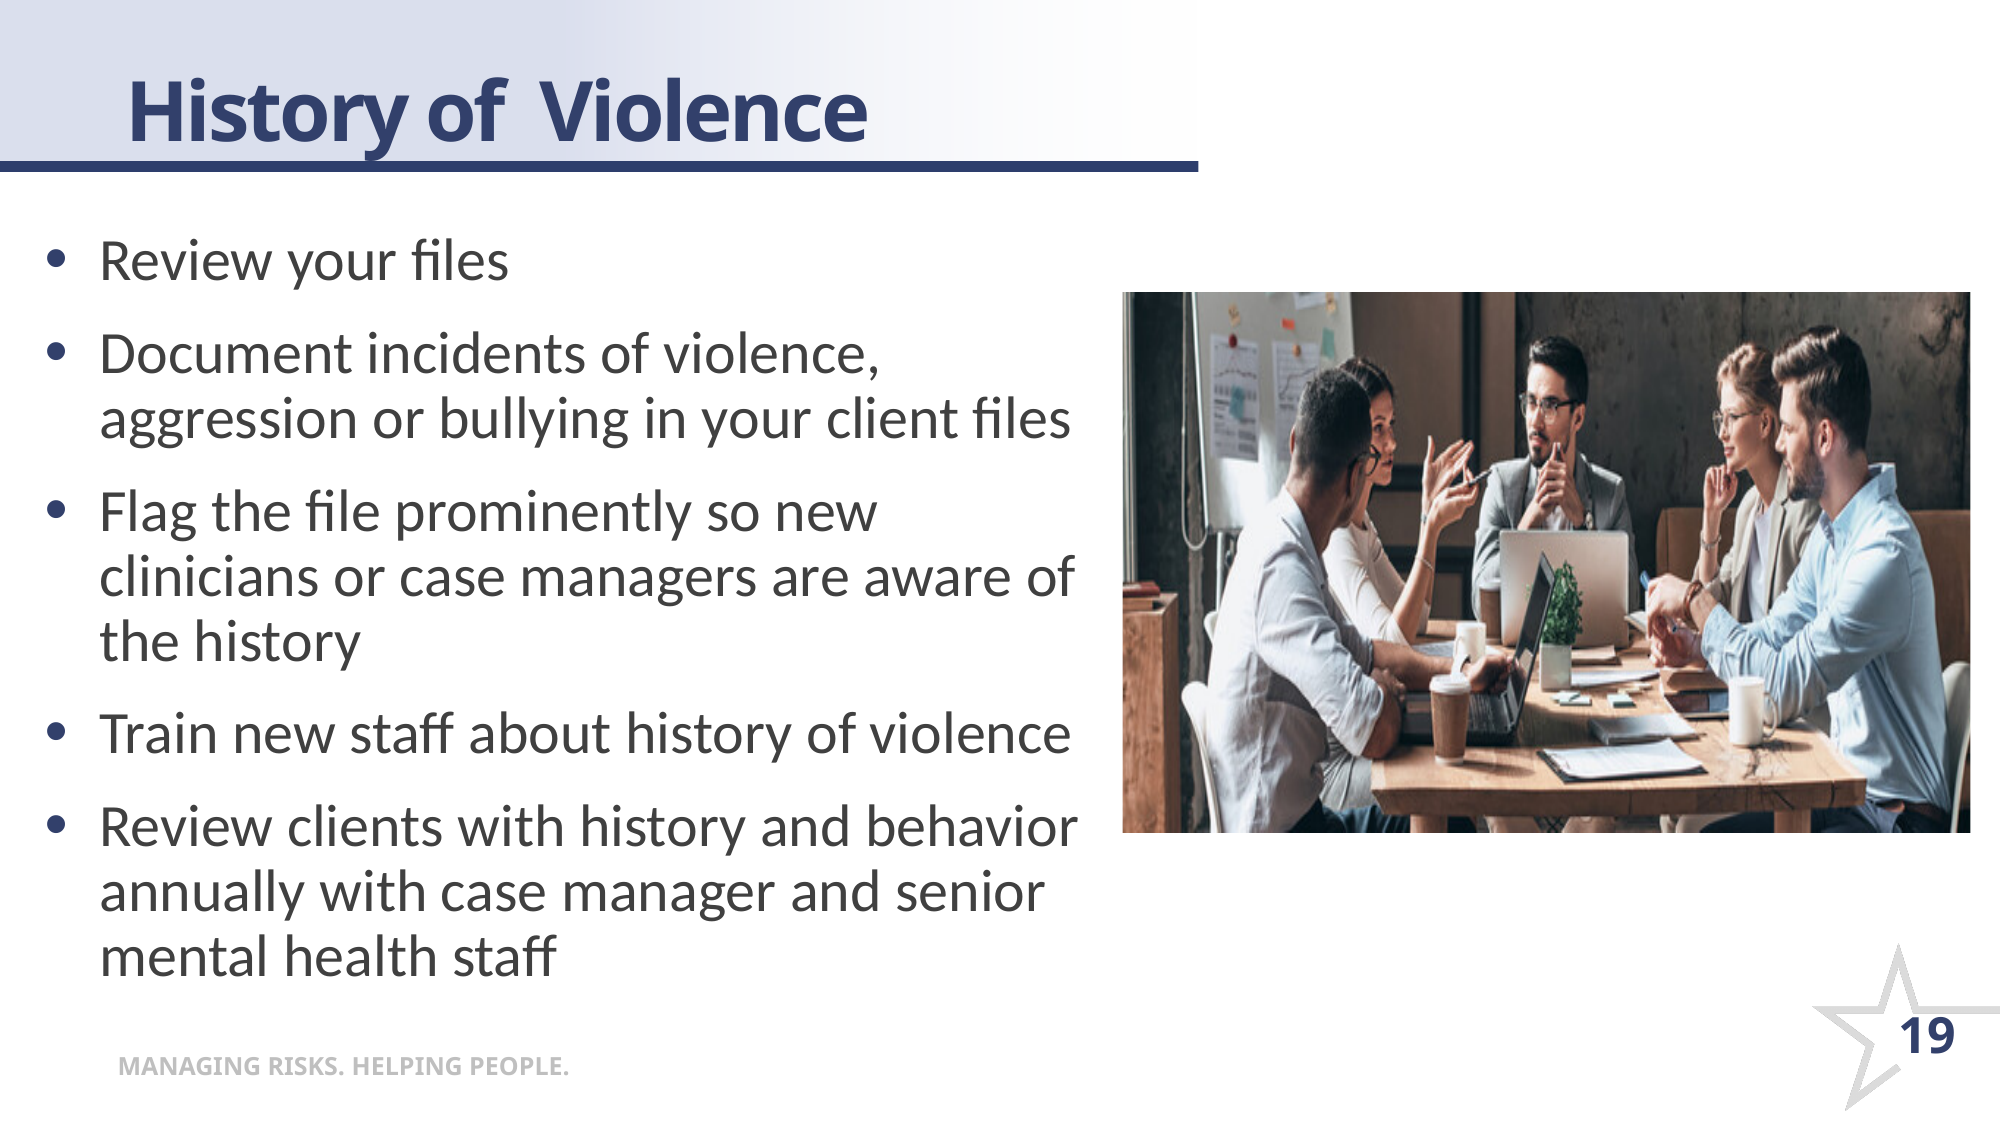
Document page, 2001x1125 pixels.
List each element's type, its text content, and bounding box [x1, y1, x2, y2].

picture [1122, 292, 1971, 833]
list Review your files Document incidents of violence, aggression or bullying in your client files Flag the file prominently so new clinicians or case managers are aware of the history Train new staff about history of violence Review clients with history and behavior annually with case manager and senior mental health staff [29, 221, 1123, 1070]
title History of Violence [110, 55, 1836, 165]
picture [1812, 943, 2000, 1111]
slide_number 19 [1520, 1033, 1971, 1080]
